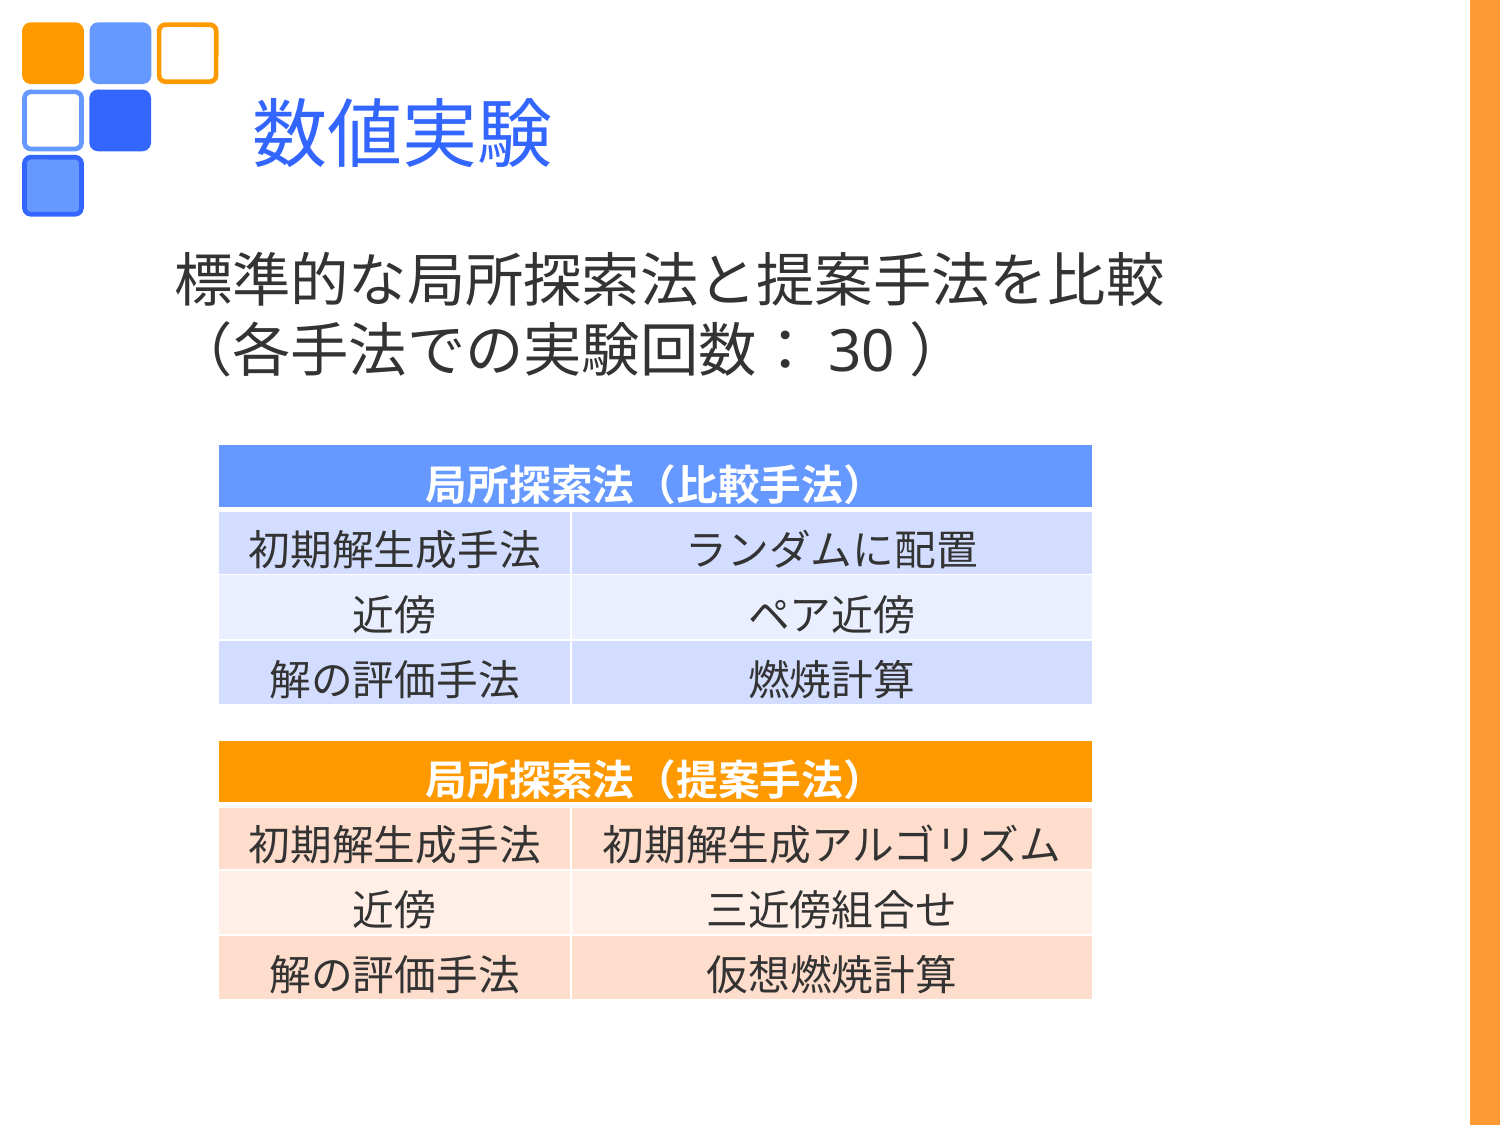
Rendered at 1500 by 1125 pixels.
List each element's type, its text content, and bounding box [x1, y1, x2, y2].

table_cell ランダムに配置 [572, 512, 1092, 574]
table_cell 初期解生成手法 [219, 808, 570, 869]
table_cell 初期解生成手法 [219, 512, 570, 574]
table_cell 近傍 [219, 871, 570, 934]
table_cell 仮想燃焼計算 [572, 936, 1092, 999]
table_cell 解の評価手法 [219, 936, 570, 999]
table_header 局所探索法（提案手法） [219, 741, 1092, 802]
title 数値実験 [237, 49, 1388, 213]
table_header 局所探索法（比較手法） [219, 445, 1092, 507]
text_box 標準的な局所探索法と提案手法を比較 （各手法での実験回数：30） [159, 235, 1270, 391]
table_cell 初期解生成アルゴリズム [572, 808, 1092, 869]
table_cell 近傍 [219, 575, 570, 639]
table_cell 三近傍組合せ [572, 871, 1092, 934]
table_cell 解の評価手法 [219, 641, 570, 704]
table_cell 燃焼計算 [572, 641, 1092, 704]
table_cell ペア近傍 [572, 575, 1092, 639]
